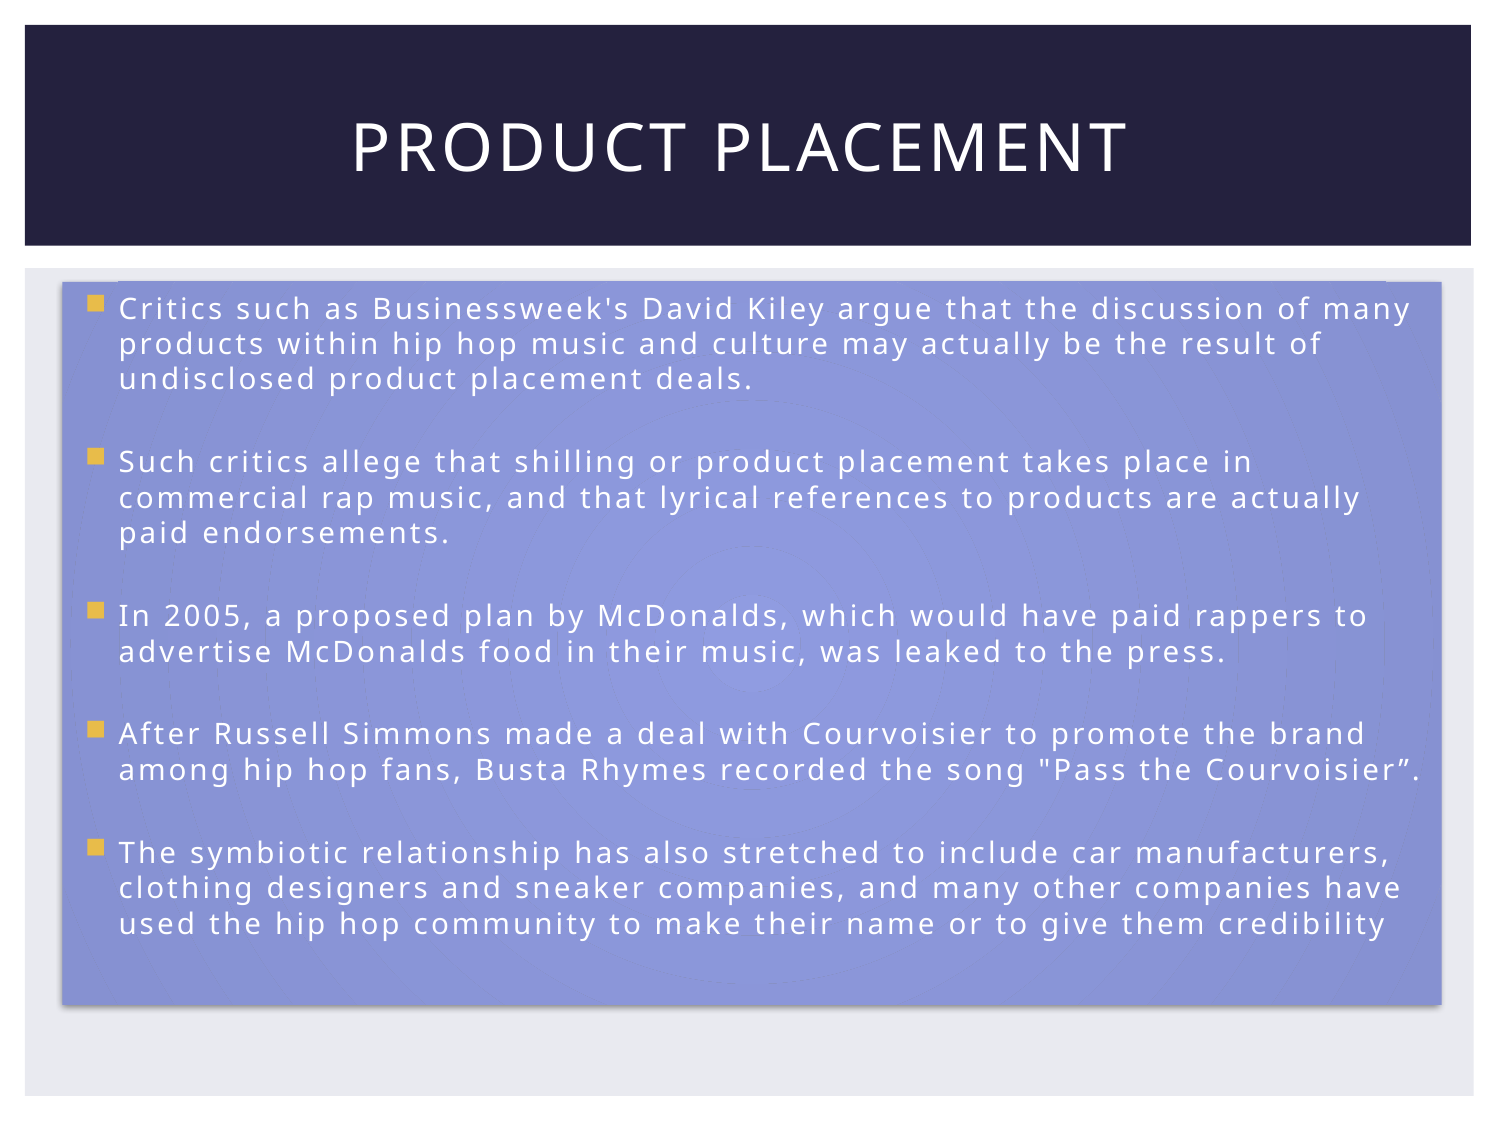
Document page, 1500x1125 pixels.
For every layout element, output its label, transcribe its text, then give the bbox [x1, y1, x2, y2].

title PRODUCT PLACEMENT [62, 58, 1438, 232]
list Critics such as Businessweek's David Kiley argue that the discussion of many products within hip hop music and culture may actually be the result of undisclosed product placement deals. Such critics allege that shilling or product placement takes place in commercial rap music, and that lyrical references to products are actually paid endorsements. In 2005, a proposed plan by McDonalds, which would have paid rappers to advertise McDonalds food in their music, was leaked to the press. After Russell Simmons made a deal with Courvoisier to promote the brand among hip hop fans, Busta Rhymes recorded the song "Pass the Courvoisier”. The symbiotic relationship has also stretched to include car manufacturers, clothing designers and sneaker companies, and many other companies have used the hip hop community to make their name or to give them credibility [62, 281, 1442, 1005]
